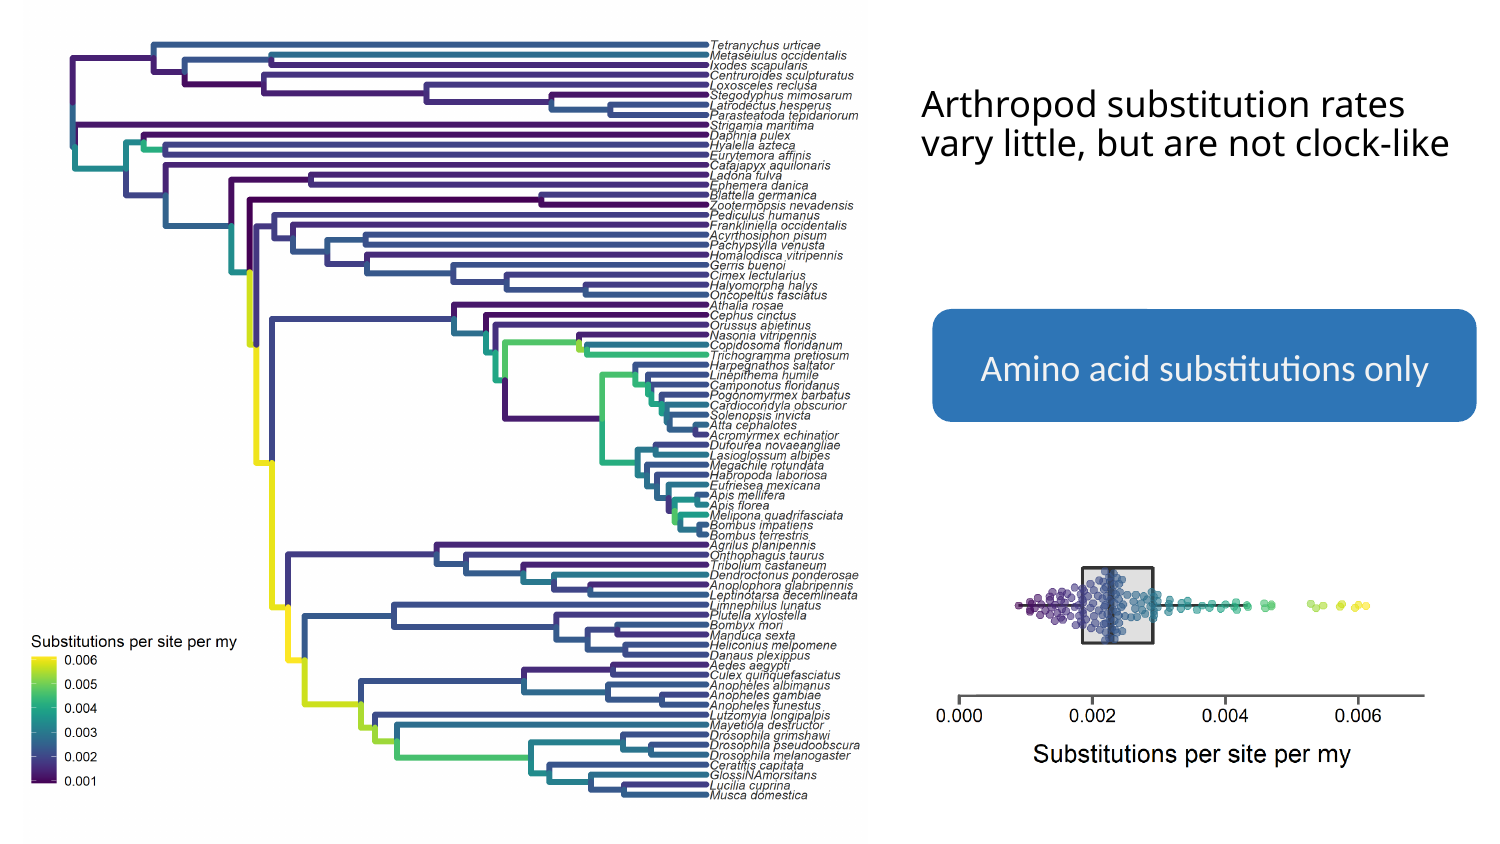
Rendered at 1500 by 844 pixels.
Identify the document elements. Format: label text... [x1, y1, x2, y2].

picture [23, 0, 868, 844]
title Arthropod substitution rates vary little, but are not clock-like [906, 76, 1482, 176]
picture [906, 471, 1469, 810]
text_box [931, 307, 1478, 423]
text_box Amino acid substitutions only [957, 337, 1453, 397]
